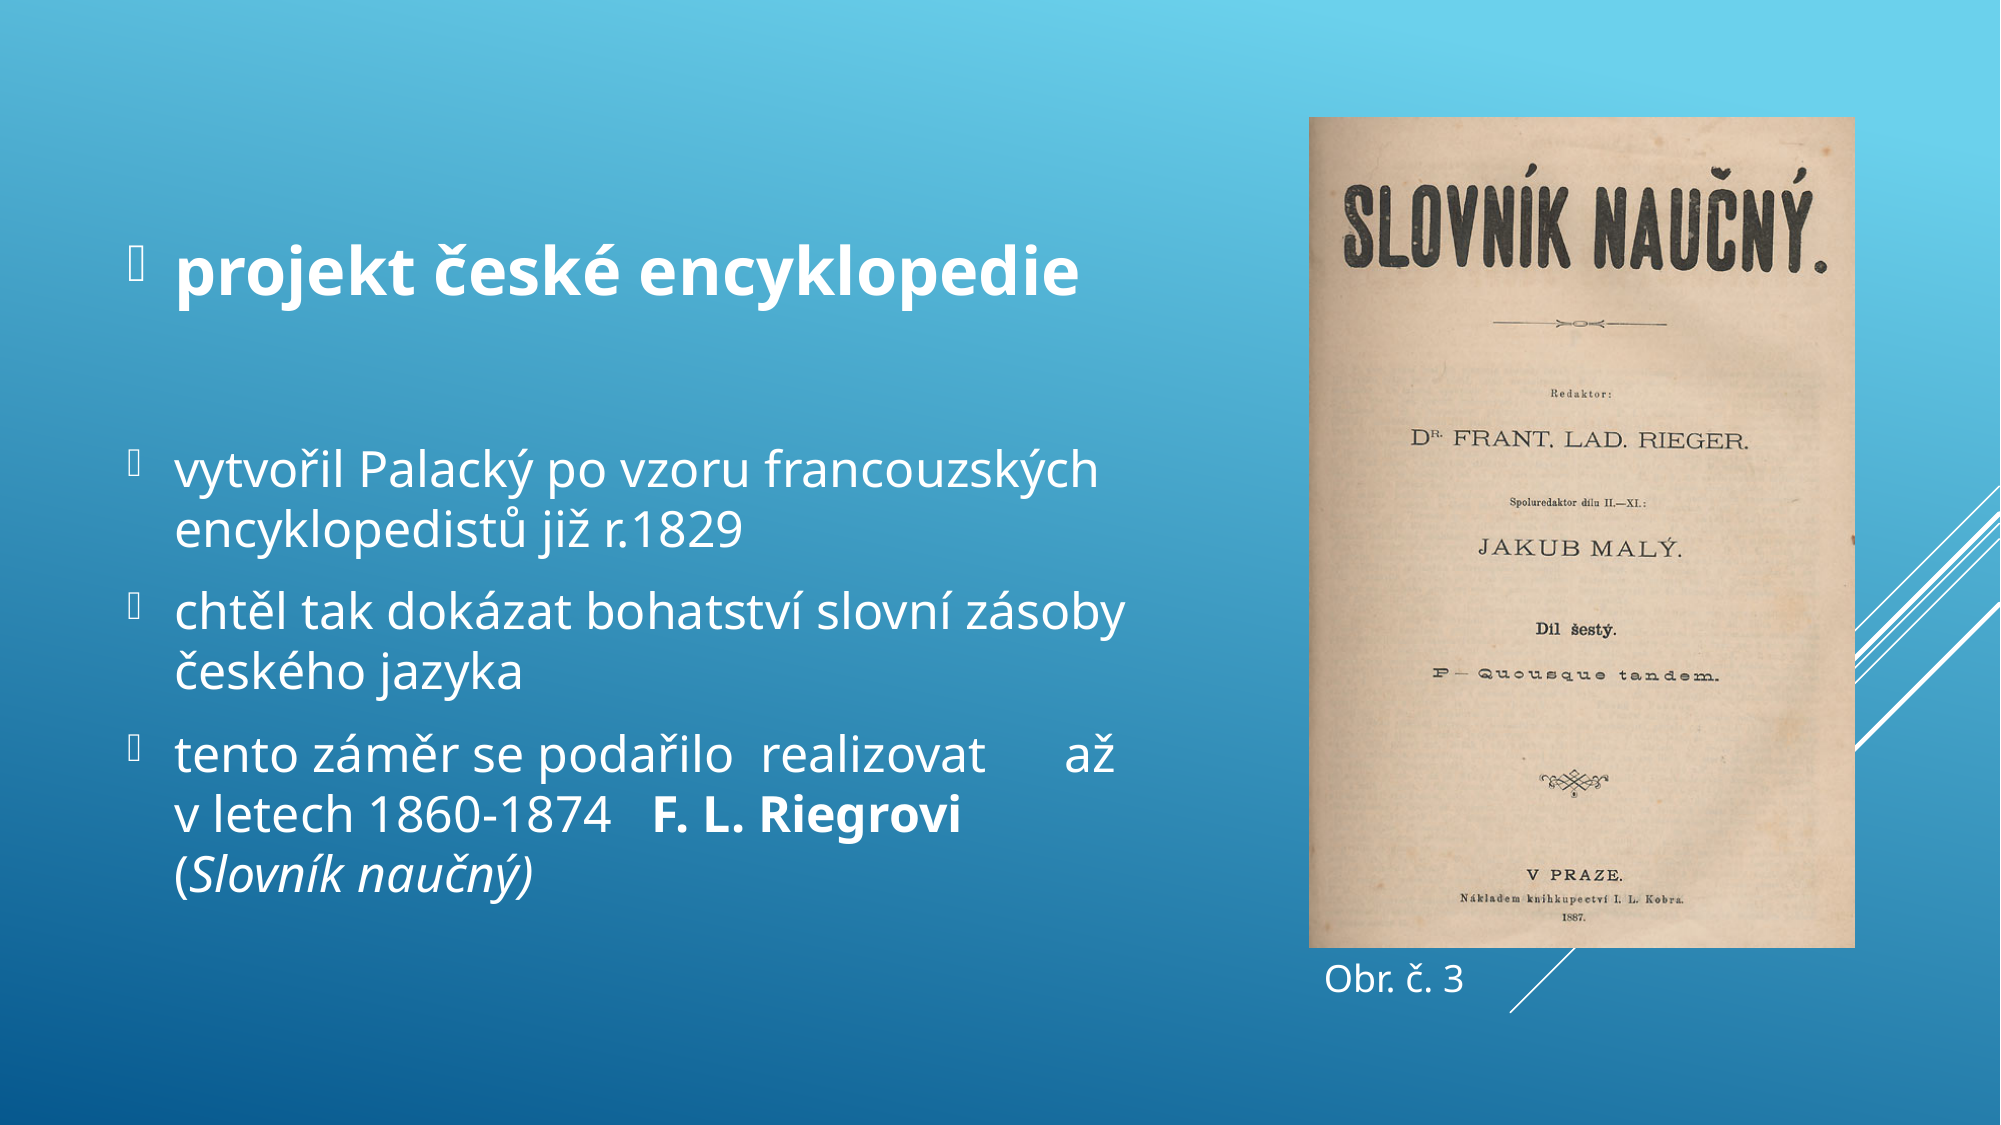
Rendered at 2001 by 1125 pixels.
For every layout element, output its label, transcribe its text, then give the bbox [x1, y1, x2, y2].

list projekt české encyklopedie vytvořil Palacký po vzoru francouzských encyklopedistů již r.1829 chtěl tak dokázat bohatství slovní zásoby českého jazyka tento záměr se podařilo realizovat až v letech 1860-1874 F. L. Riegrovi (Slovník naučný) [112, 221, 1163, 984]
text_box Obr. č. 3 [1309, 949, 1561, 1008]
picture [1308, 117, 1856, 949]
